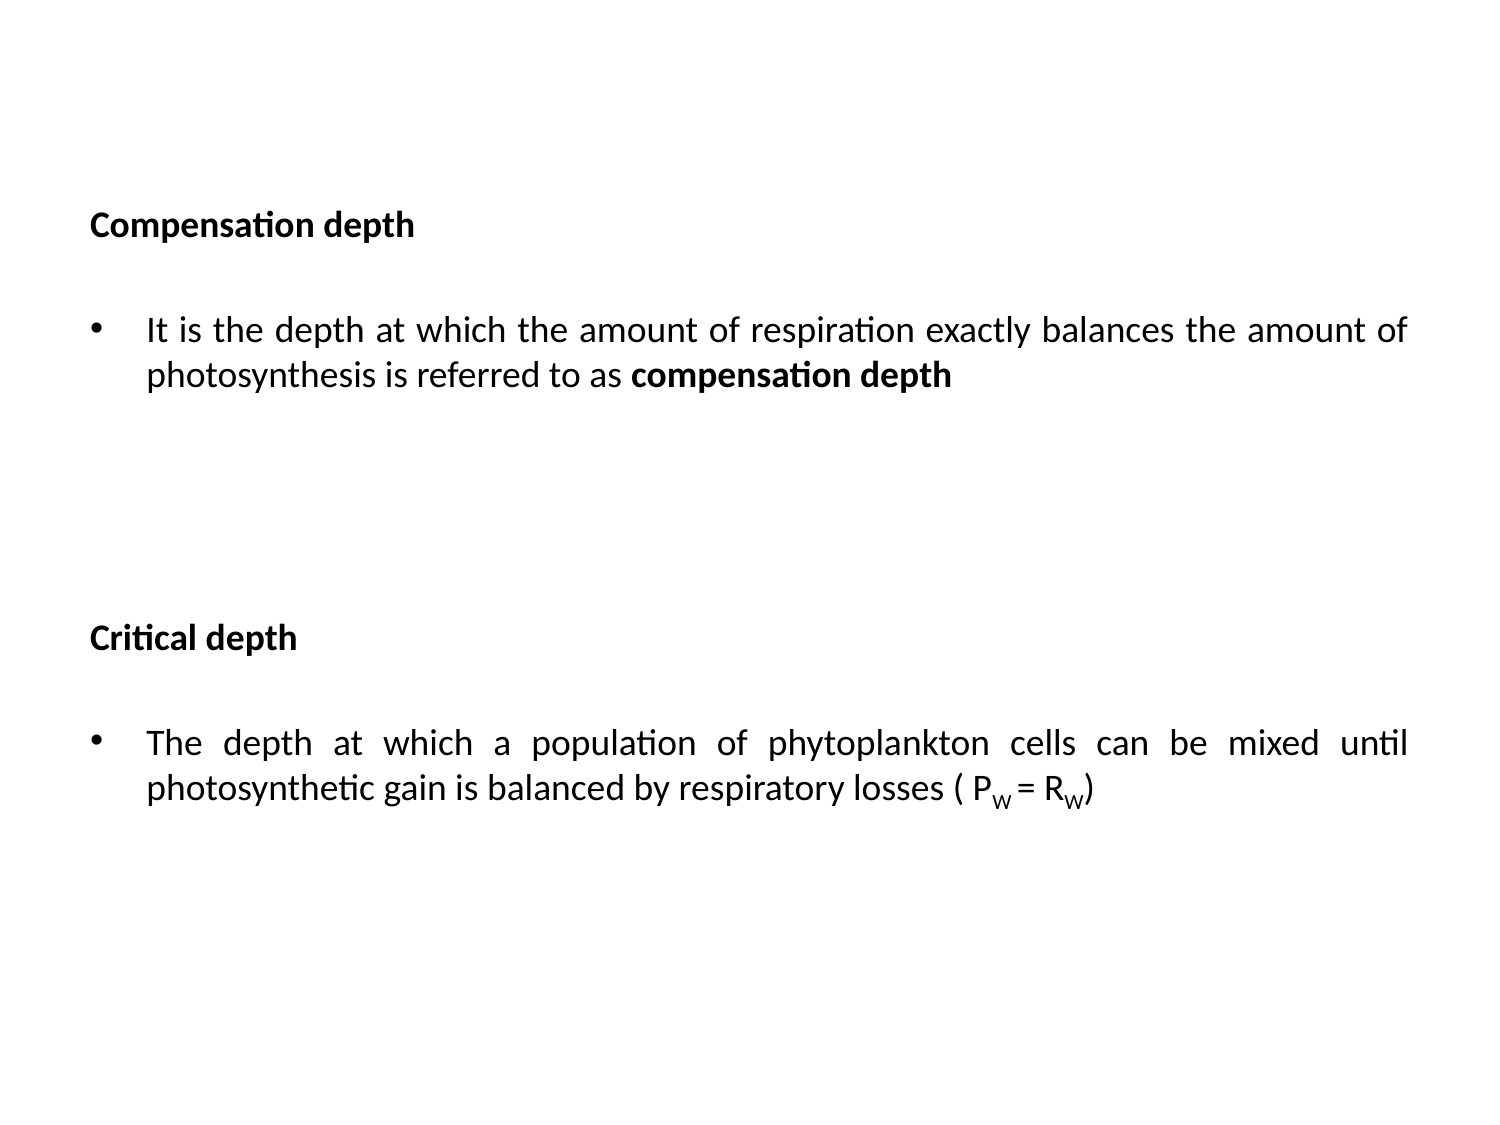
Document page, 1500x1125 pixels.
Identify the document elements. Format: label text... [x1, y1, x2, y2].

list Compensation depth It is the depth at which the amount of respiration exactly balances the amount of photosynthesis is referred to as compensation depth Critical depth The depth at which a population of phytoplankton cells can be mixed until photosynthetic gain is balanced by respiratory losses ( PW = RW) [75, 87, 1425, 1005]
